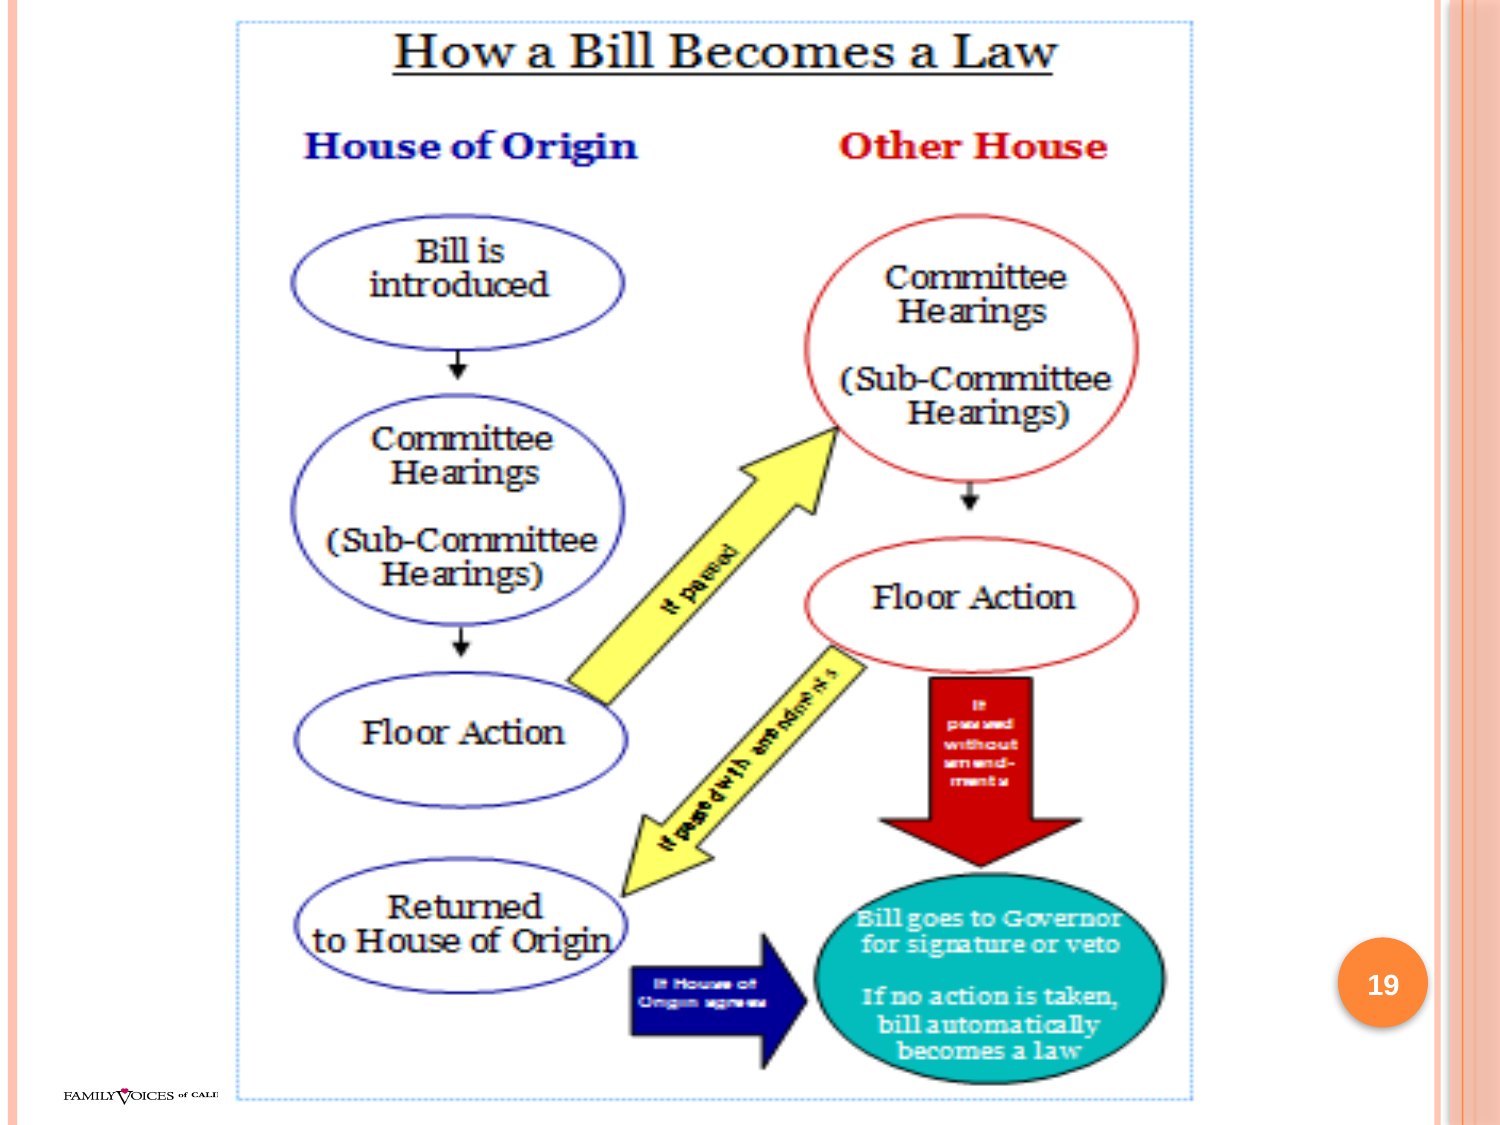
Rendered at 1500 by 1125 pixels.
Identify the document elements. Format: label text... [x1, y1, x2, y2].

picture [218, 5, 1207, 1112]
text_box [178, 1086, 212, 1103]
picture [61, 1086, 176, 1107]
slide_number 19 [1333, 940, 1434, 1027]
